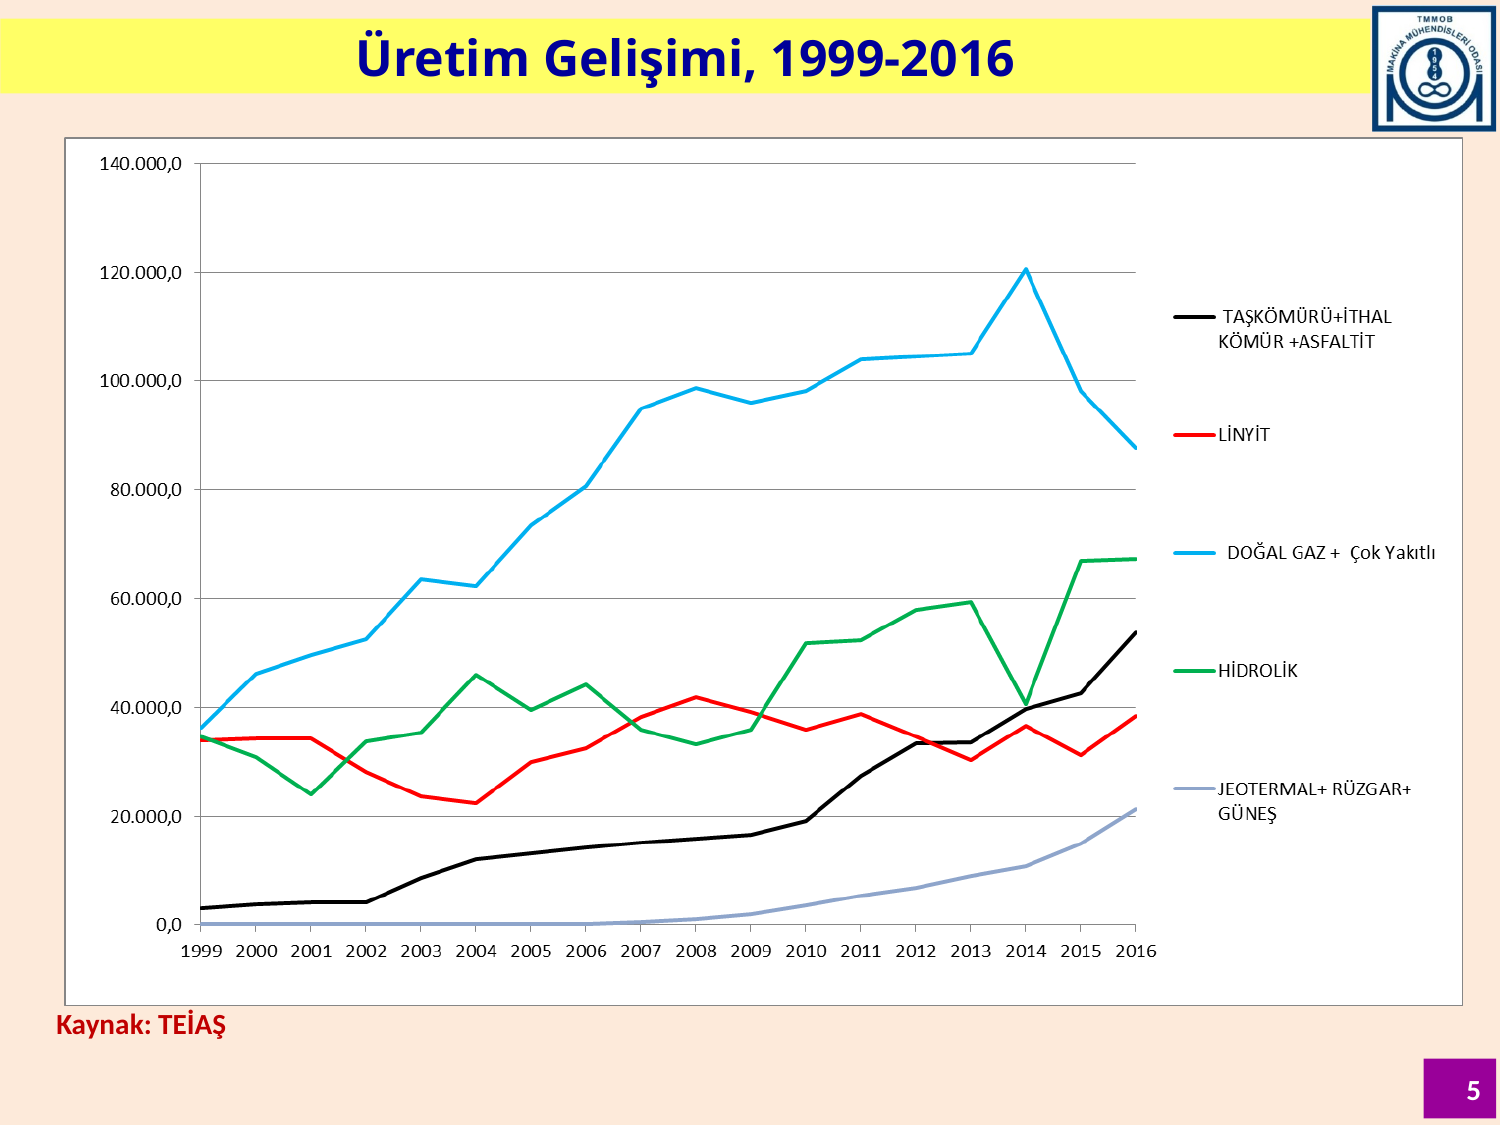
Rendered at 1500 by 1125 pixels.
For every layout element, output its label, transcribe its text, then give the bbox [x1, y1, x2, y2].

picture [1371, 5, 1497, 132]
slide_number 5 [1423, 1058, 1497, 1119]
picture [64, 137, 1463, 1006]
text_box Kaynak: TEİAŞ [41, 997, 904, 1048]
text_box Üretim Gelişimi, 1999-2016 [0, 18, 1371, 94]
